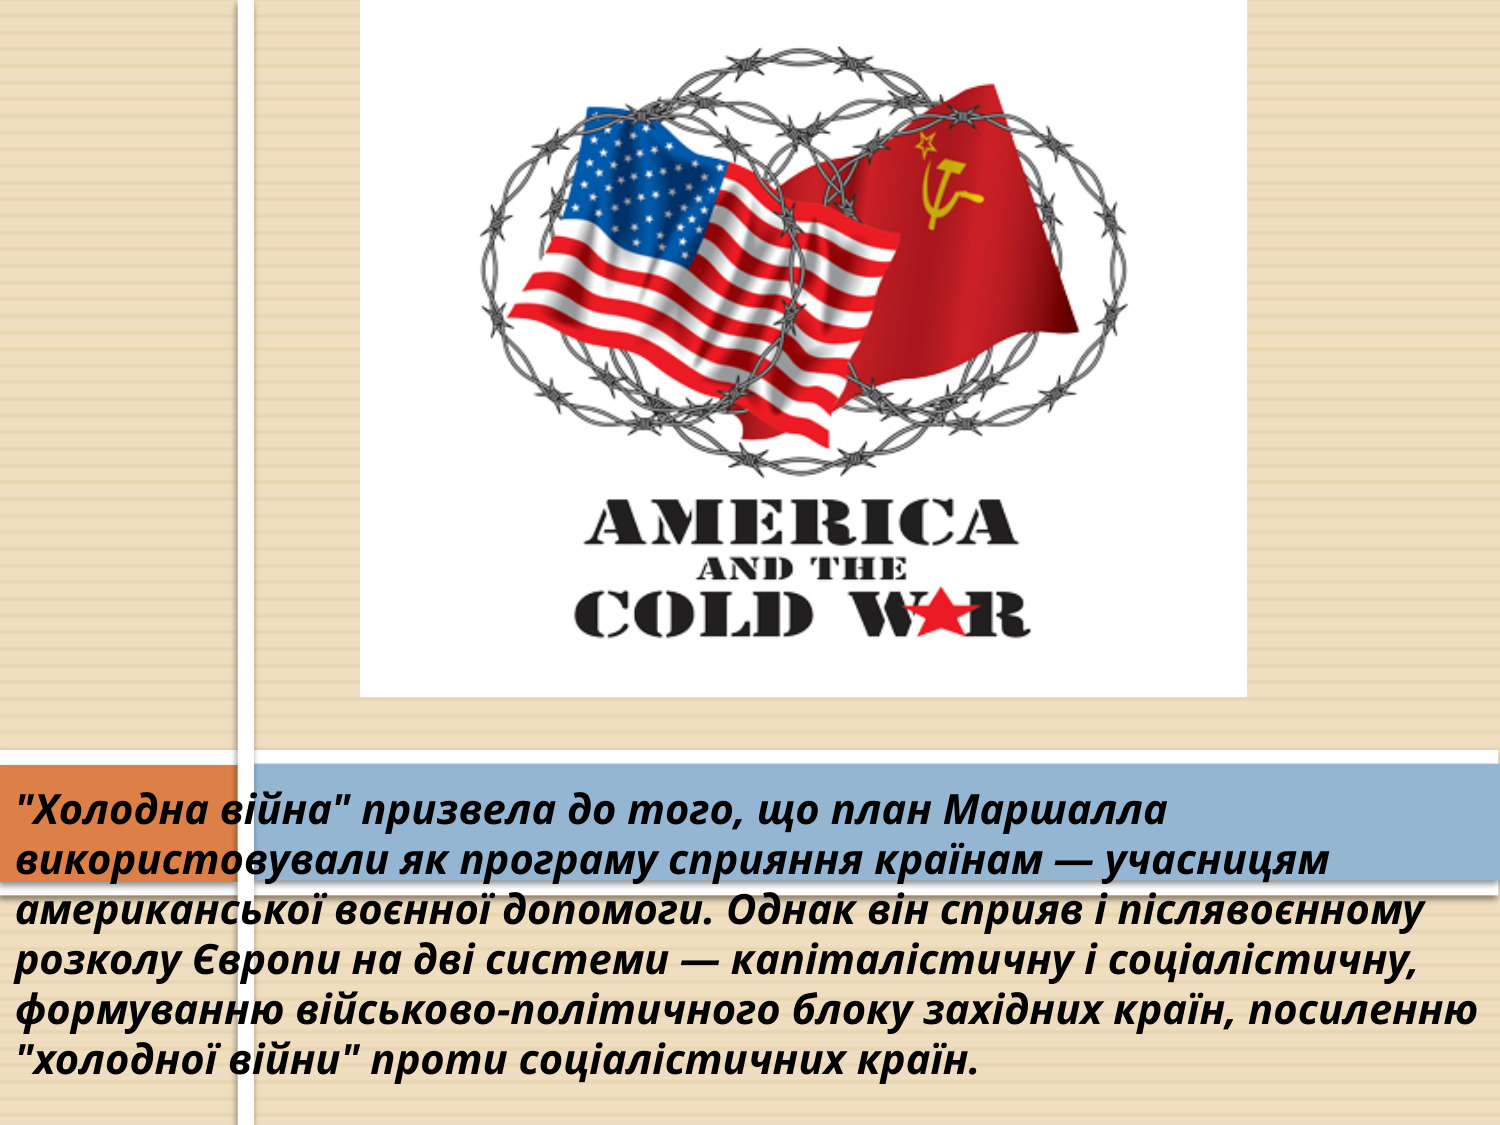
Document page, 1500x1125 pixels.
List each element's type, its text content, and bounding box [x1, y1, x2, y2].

picture [359, 0, 1248, 698]
list "Холодна війна" призвела до того, що план Маршалла використовували як програму сприяння країнам — учасницям американської воєнної допомоги. Однак він сприяв і післявоєнному розколу Європи на дві системи — капіталістичну і соціалістичну, формуванню військово-політичного блоку західних країн, посиленню "холодної війни" проти соціалістичних країн. [0, 775, 1500, 1125]
